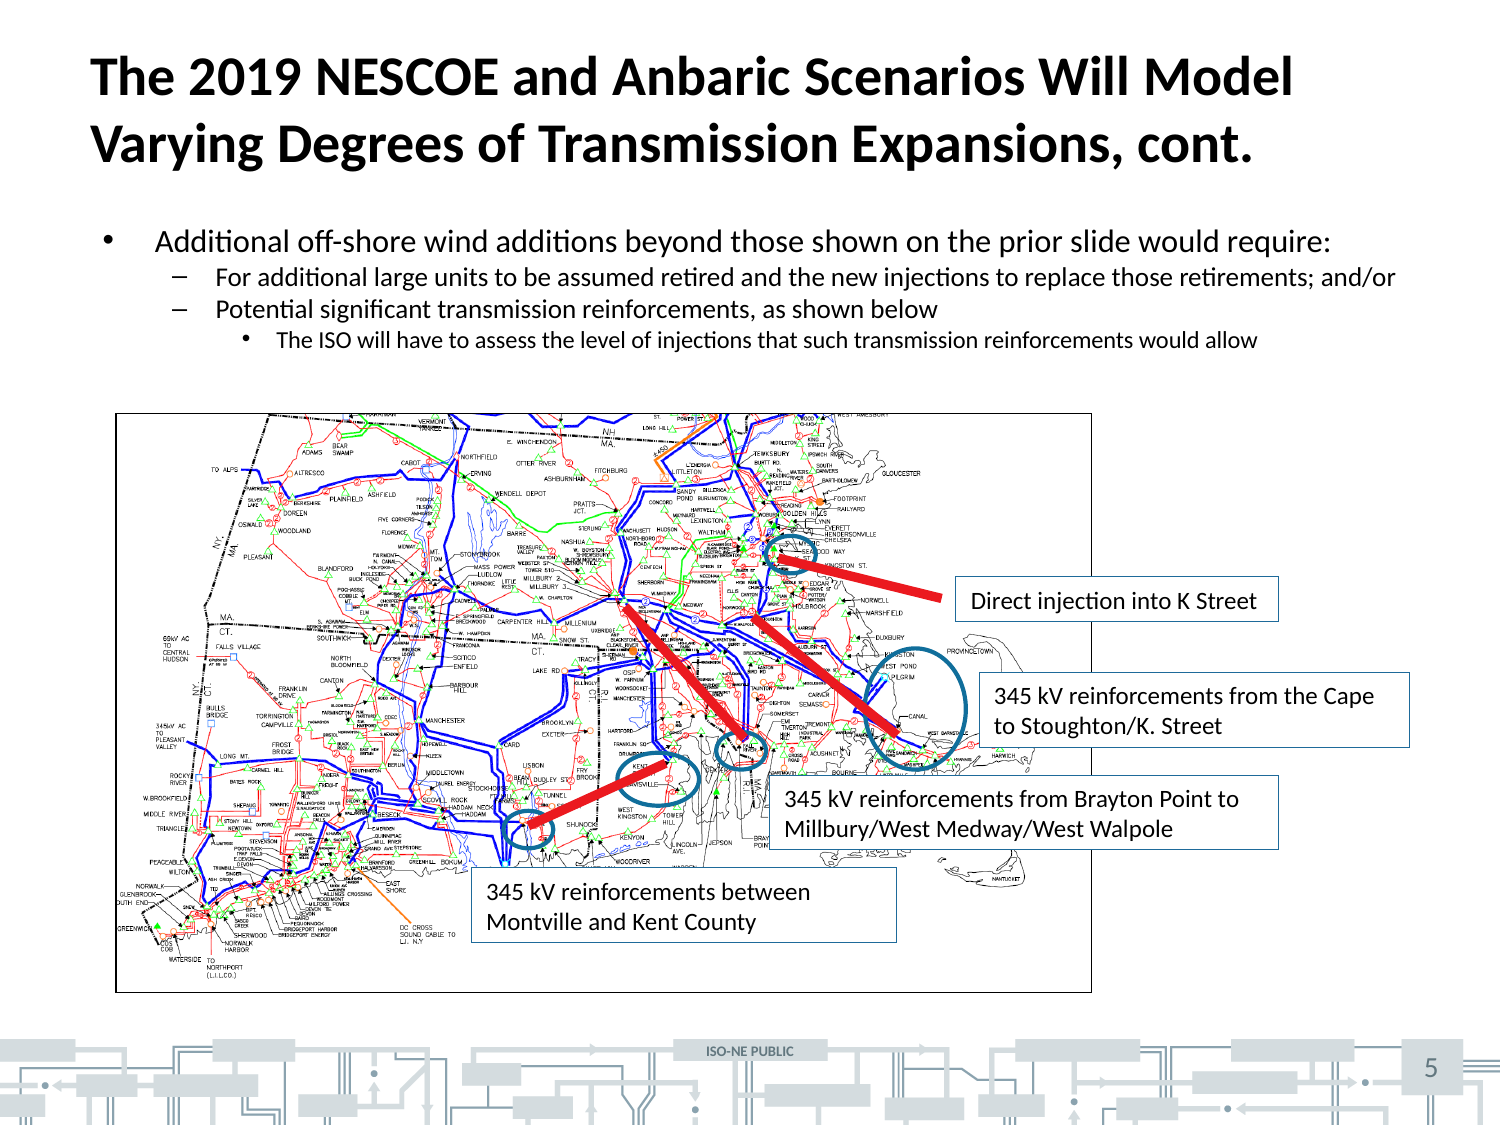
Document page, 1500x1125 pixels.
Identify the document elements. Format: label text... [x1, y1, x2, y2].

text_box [114, 413, 1411, 993]
title The 2019 NESCOE and Anbaric Scenarios Will Model Varying Degrees of Transmission Expansions, cont. [75, 12, 1425, 200]
picture [0, 1031, 1500, 1125]
slide_number 5 [1400, 1044, 1463, 1088]
list Additional off-shore wind additions beyond those shown on the prior slide would require: For additional large units to be assumed retired and the new injections to replace those retirements; and/or Potential significant transmission reinforcements, as shown below The ISO will have to assess the level of injections that such transmission reinforcements would allow [87, 212, 1438, 416]
